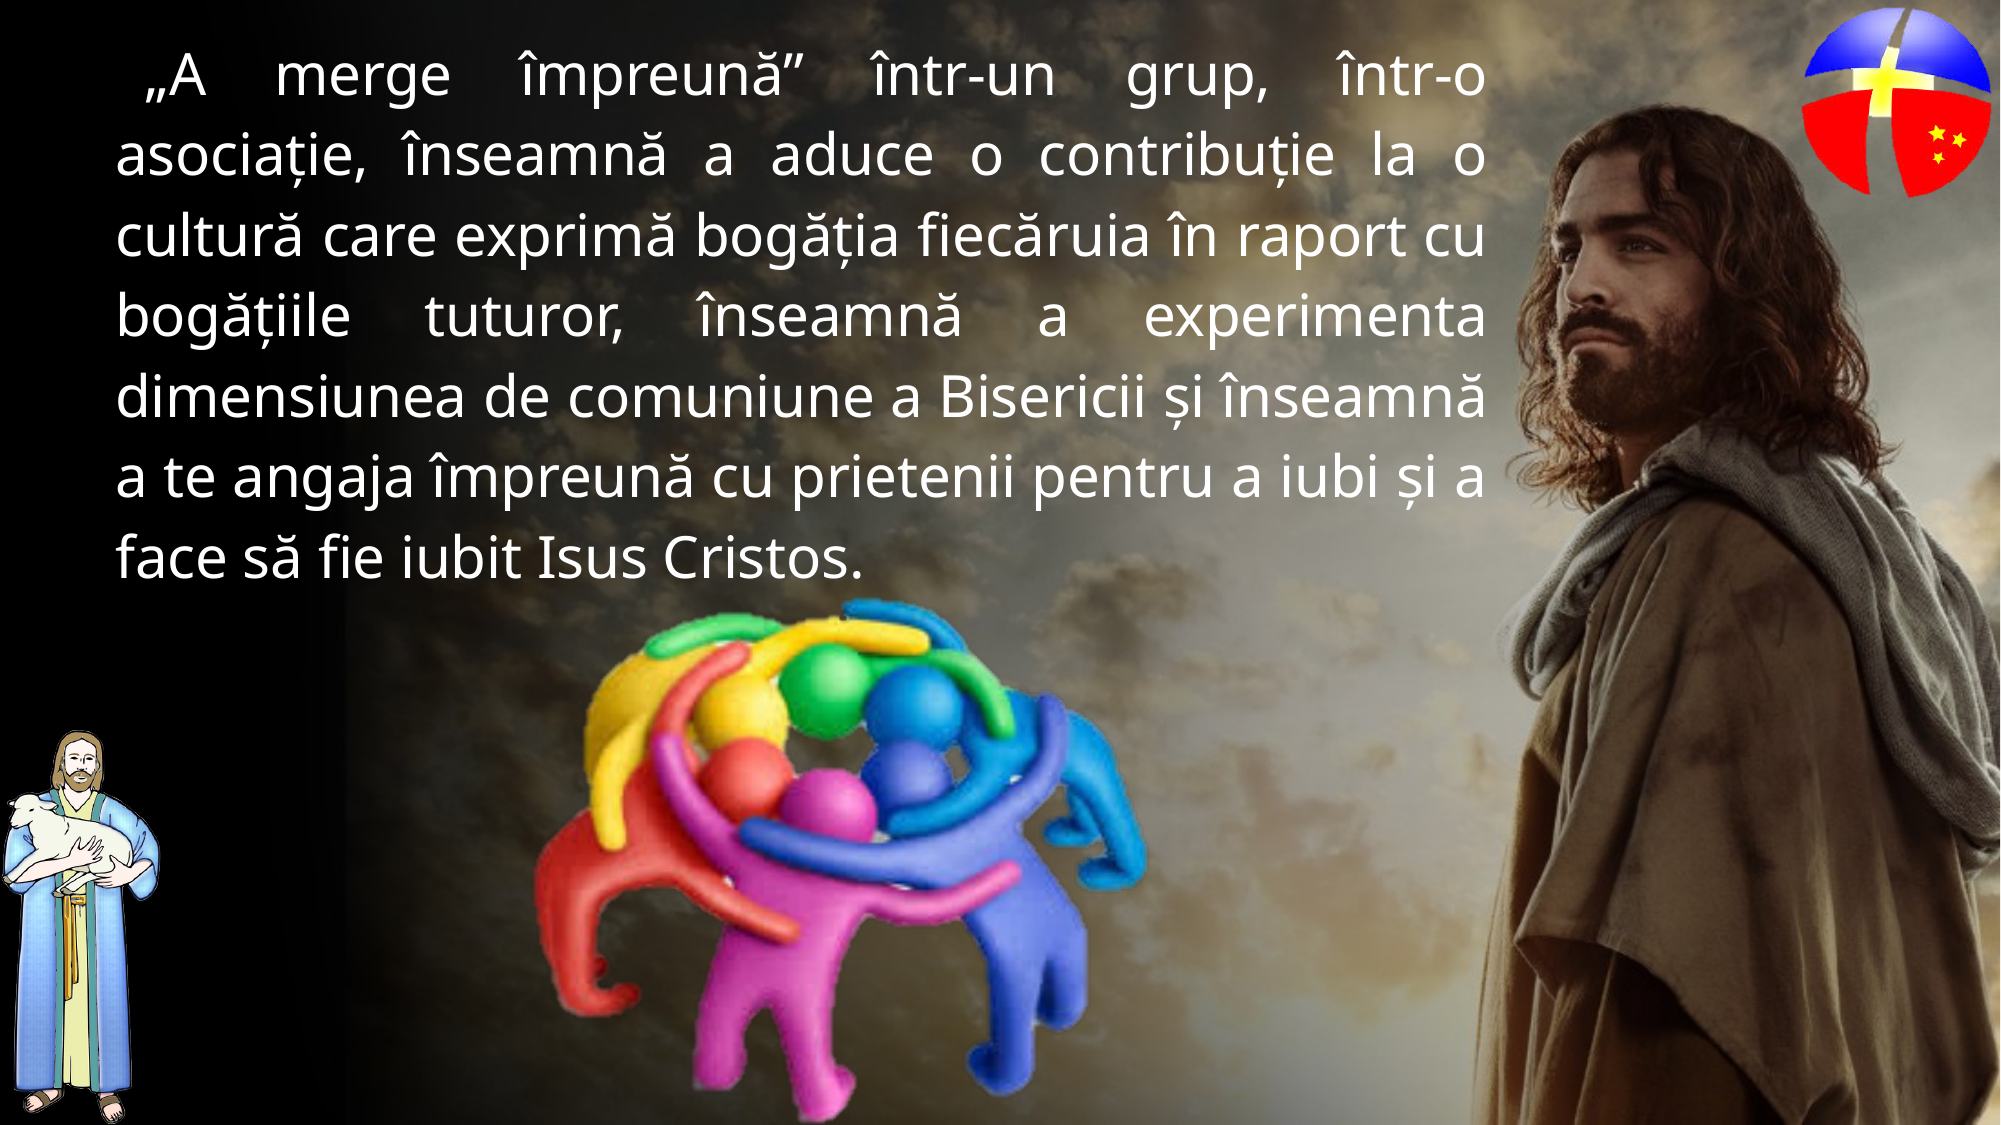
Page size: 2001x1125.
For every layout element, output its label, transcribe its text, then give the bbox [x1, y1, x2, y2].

picture [0, 0, 2001, 1125]
text_box „A merge împreună” într‑un grup, într‑o asociaţie, înseamnă a aduce o contribuţie la o cultură care exprimă bogăţia fiecăruia în raport cu bogăţiile tuturor, înseamnă a experimenta dimensiunea de comuniune a Bisericii şi înseamnă a te angaja împreună cu prietenii pentru a iubi şi a face să fie iubit Isus Cristos. [100, 19, 1503, 597]
